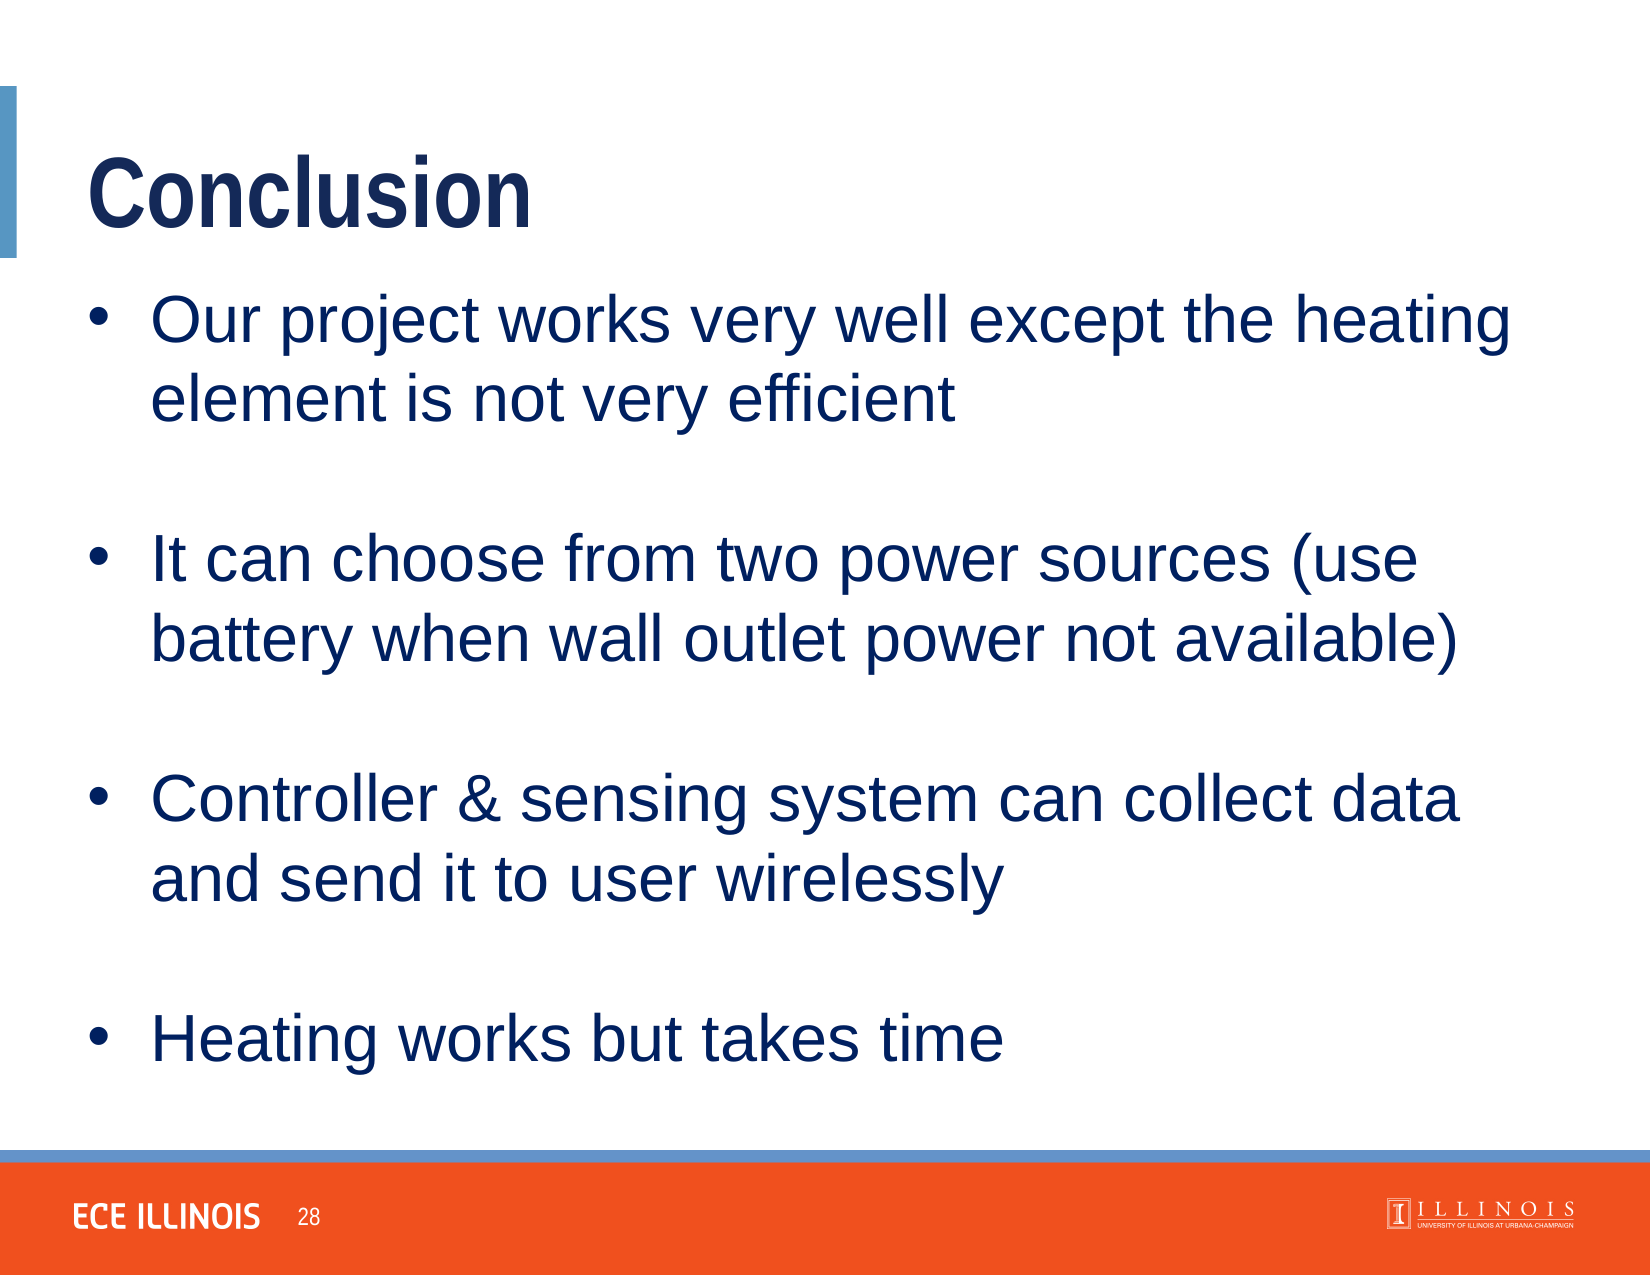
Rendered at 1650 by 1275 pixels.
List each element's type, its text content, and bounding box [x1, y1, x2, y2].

picture [0, 1150, 1650, 1275]
list Our project works very well except the heating element is not very efficient It can choose from two power sources (use battery when wall outlet power not available) Controller & sensing system can collect data and send it to user wirelessly Heating works but takes time [72, 267, 1590, 1102]
list Conclusion [72, 120, 840, 224]
